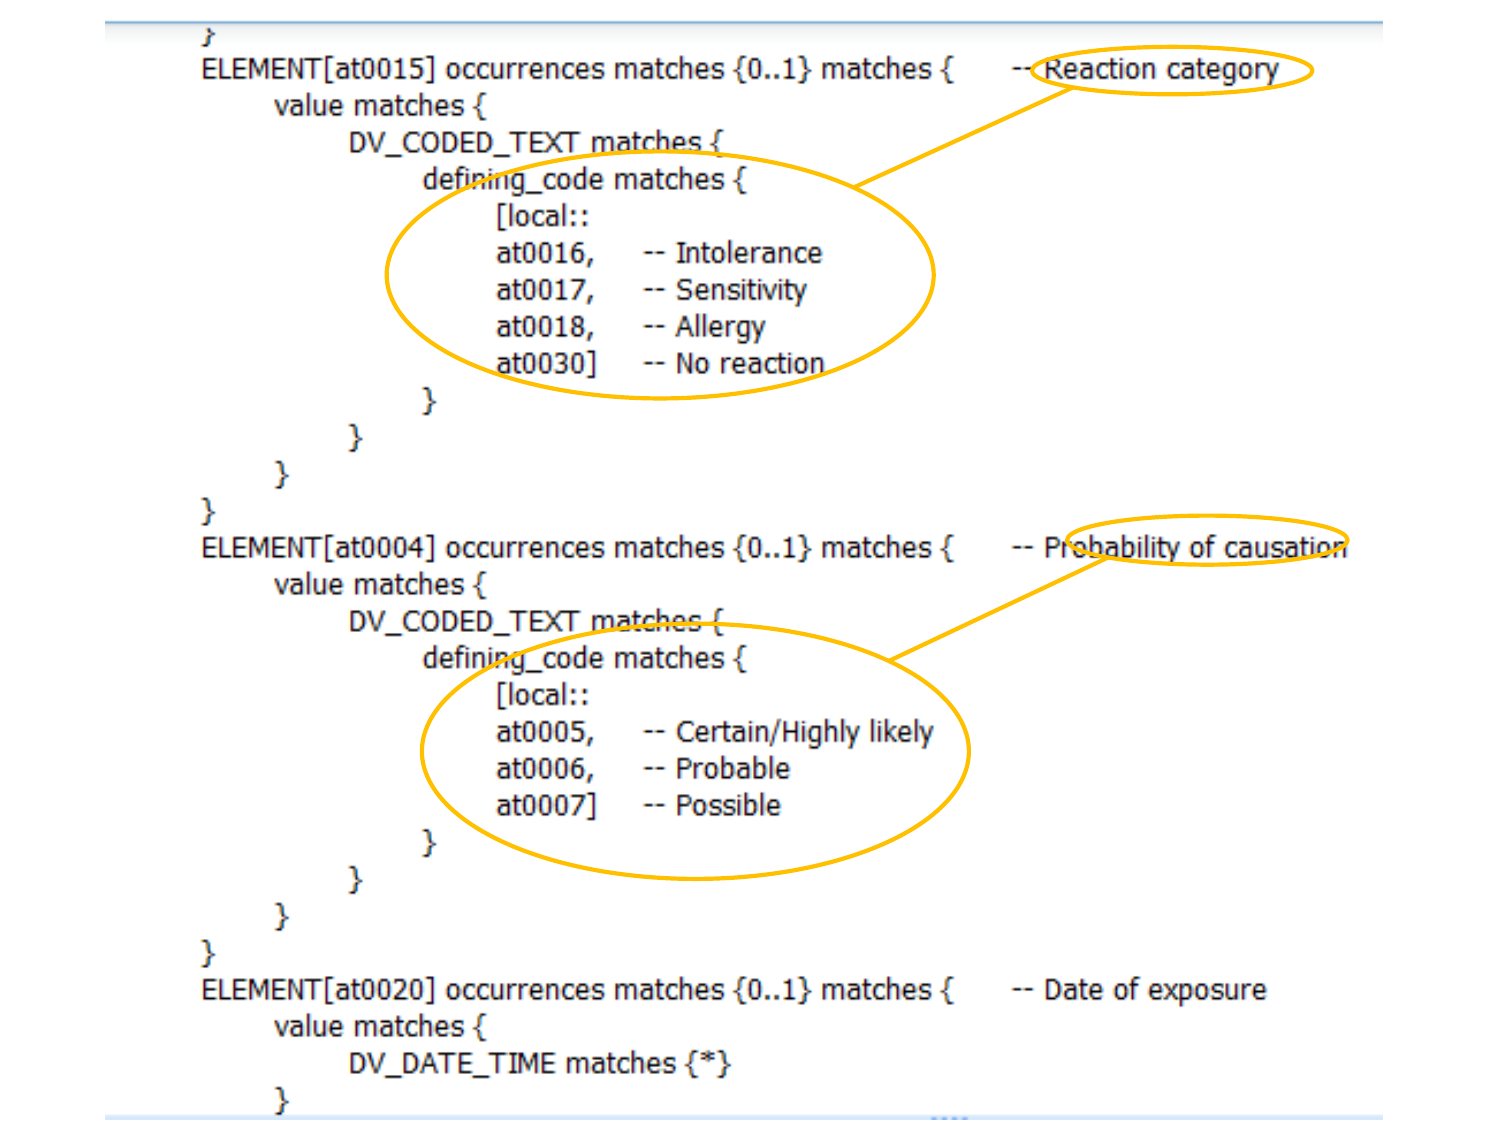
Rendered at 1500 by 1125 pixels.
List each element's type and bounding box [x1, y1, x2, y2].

text_box [421, 515, 1348, 880]
text_box [386, 46, 1313, 399]
picture [105, 14, 1386, 1121]
